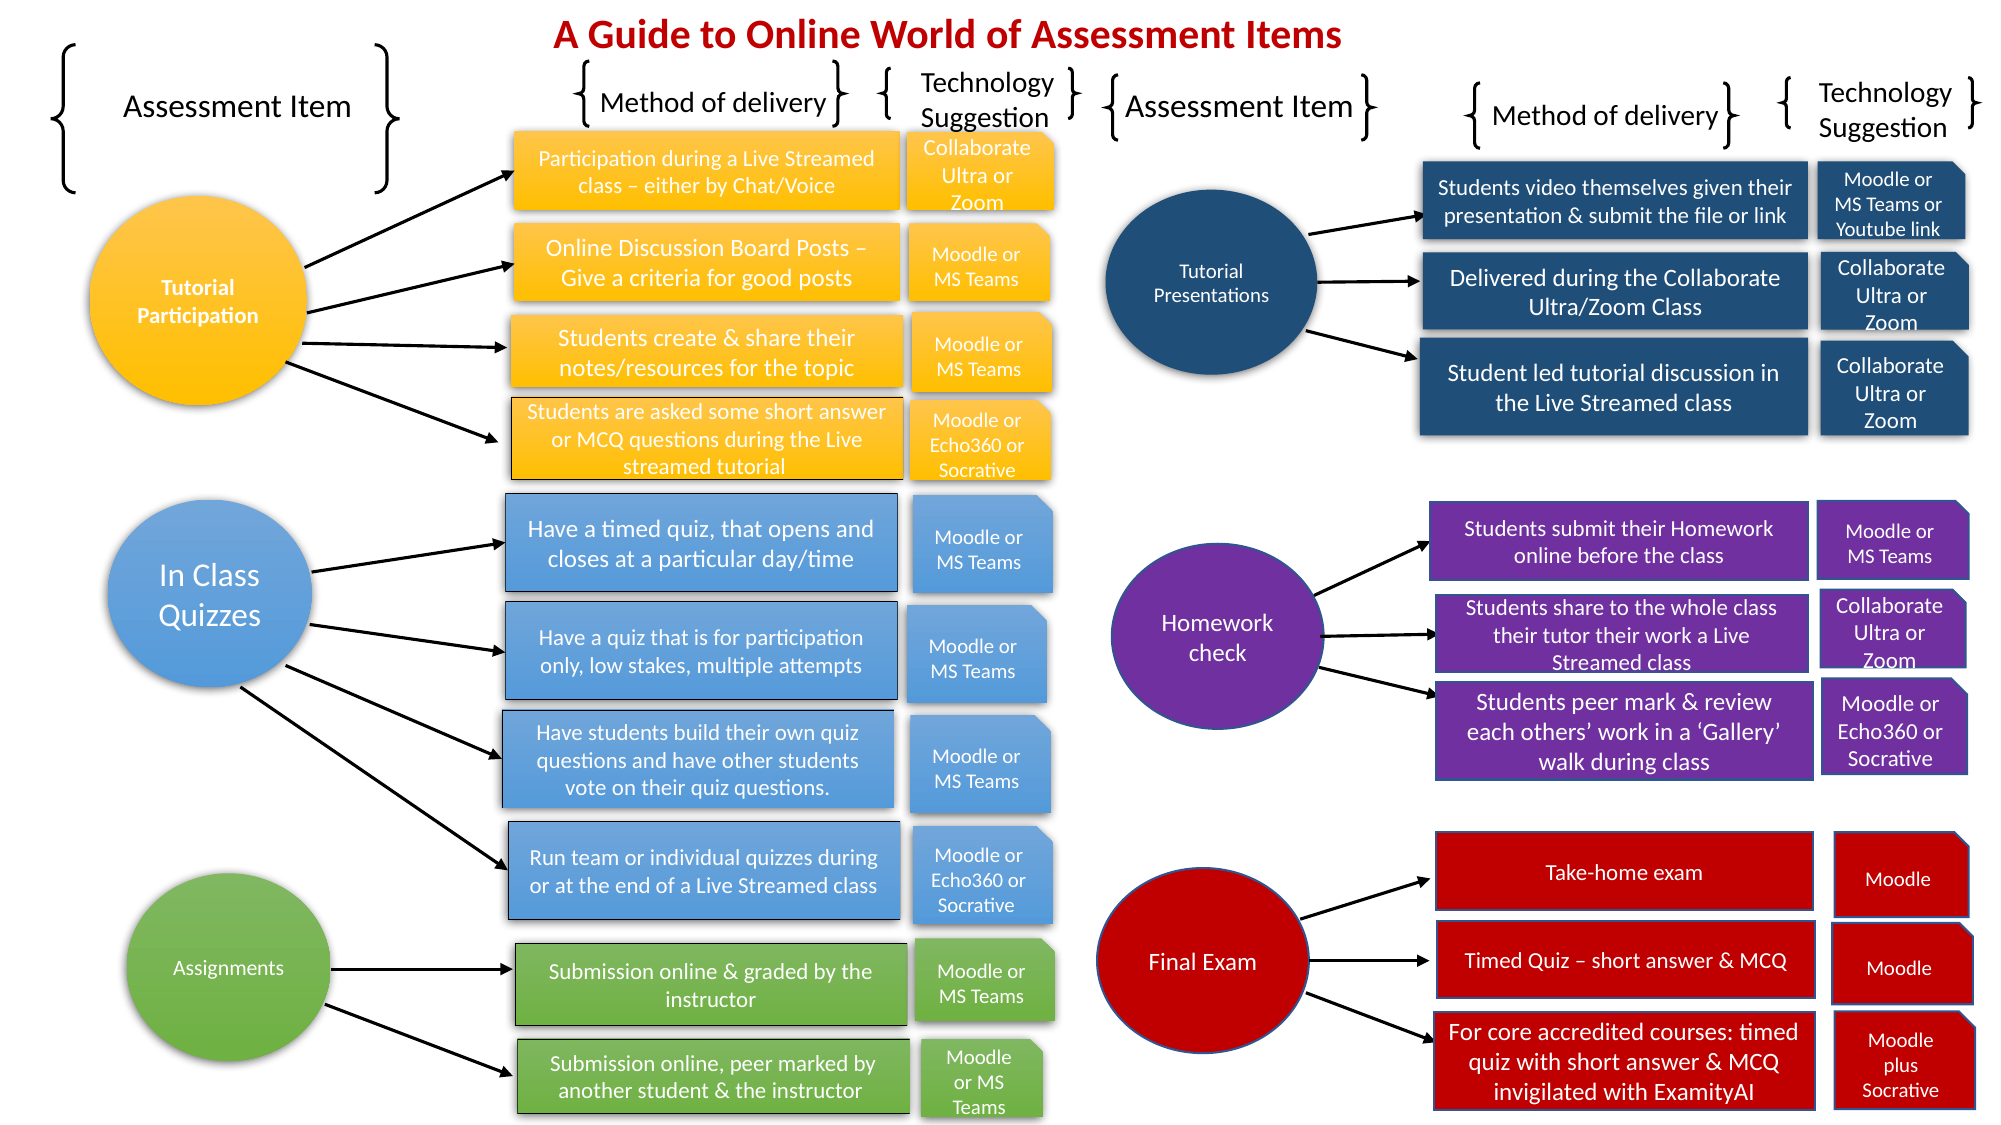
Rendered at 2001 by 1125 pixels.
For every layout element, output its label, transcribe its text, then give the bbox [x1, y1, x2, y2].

text_box Students create & share their notes/resources for the topic [511, 315, 904, 387]
text_box Collaborate Ultra or Zoom [1819, 588, 1967, 669]
text_box Participation during a Live Streamed class – either by Chat/Voice [514, 131, 900, 210]
text_box [50, 43, 400, 195]
text_box In Class Quizzes [107, 499, 312, 688]
text_box Tutorial Participation [89, 195, 306, 405]
text_box Timed Quiz – short answer & MCQ [1436, 920, 1816, 999]
text_box Moodle or MS Teams [912, 495, 1054, 594]
text_box Moodle or MS Teams [914, 938, 1056, 1021]
text_box Moodle or Echo360 or Socrative [1821, 677, 1969, 776]
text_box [302, 343, 508, 348]
text_box Delivered during the Collaborate Ultra/Zoom Class [1422, 252, 1808, 330]
text_box Collaborate Ultra or Zoom [1820, 251, 1969, 330]
text_box [1776, 76, 1983, 130]
text_box Students are asked some short answer or MCQ questions during the Live streamed tutorial [511, 396, 904, 480]
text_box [1305, 992, 1437, 1043]
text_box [1313, 541, 1431, 596]
text_box Submission online & graded by the instructor [514, 943, 908, 1026]
text_box Homework check [1110, 542, 1325, 730]
text_box Take-home exam [1435, 831, 1814, 911]
text_box Assignments [126, 873, 331, 1061]
text_box Tutorial Presentations [1105, 189, 1318, 375]
text_box [572, 59, 850, 128]
text_box Students video themselves given their presentation & submit the file or link [1422, 161, 1808, 240]
text_box For core accredited courses: timed quiz with short answer & MCQ invigilated with ExamityAI [1433, 1011, 1816, 1111]
text_box Technology Suggestion [1804, 66, 1975, 98]
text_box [306, 263, 515, 313]
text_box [240, 686, 508, 871]
text_box Online Discussion Board Posts – Give a criteria for good posts [515, 223, 900, 301]
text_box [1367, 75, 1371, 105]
text_box Moodle plus Socrative [1833, 1010, 1977, 1111]
text_box Technology Suggestion [906, 55, 1077, 91]
text_box Students submit their Homework online before the class [1429, 501, 1809, 581]
text_box Moodle or MS Teams or Youtube link [1817, 161, 1966, 240]
text_box Student led tutorial discussion in the Live Streamed class [1419, 337, 1809, 436]
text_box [311, 542, 506, 573]
text_box Have a timed quiz, that opens and closes at a particular day/time [505, 493, 898, 592]
text_box Have students build their own quiz questions and have other students vote on their quiz questions. [508, 709, 894, 808]
text_box Students peer mark & review each others’ work in a ‘Gallery’ walk during class [1435, 681, 1814, 781]
text_box Have a quiz that is for participation only, low stakes, multiple attempts [505, 601, 898, 700]
text_box Moodle or MS Teams [1816, 499, 1970, 580]
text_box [304, 170, 515, 268]
text_box [1463, 81, 1741, 150]
text_box Moodle [1831, 921, 1974, 1006]
text_box Moodle or MS Teams [921, 1038, 1044, 1118]
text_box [324, 1004, 513, 1076]
text_box Collaborate Ultra or Zoom [1820, 340, 1969, 436]
text_box Submission online, peer marked by another student & the instructor [517, 1038, 910, 1114]
text_box Students share to the whole class their tutor their work a Live Streamed class [1435, 594, 1809, 673]
text_box Technology Suggestion [906, 96, 1077, 141]
text_box Moodle or MS Teams [906, 604, 1048, 703]
text_box Moodle or MS Teams [909, 223, 1050, 302]
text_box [309, 624, 506, 653]
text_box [285, 665, 502, 686]
text_box Moodle or MS Teams [911, 311, 1053, 393]
text_box Technology Suggestion [1804, 107, 1975, 151]
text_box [1319, 667, 1440, 697]
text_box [1305, 330, 1418, 360]
text_box Moodle or MS Teams [910, 714, 1051, 813]
text_box Final Exam [1096, 867, 1310, 1055]
text_box Run team or individual quizzes during or at the end of a Live Streamed class [507, 821, 901, 920]
text_box A Guide to Online World of Assessment Items [538, 0, 1358, 65]
text_box Moodle or Echo360 or Socrative [912, 826, 1054, 925]
text_box Moodle [1833, 831, 1970, 919]
text_box [1101, 73, 1379, 142]
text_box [1300, 878, 1431, 920]
text_box [876, 66, 1083, 121]
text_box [285, 361, 499, 443]
text_box Moodle or Echo360 or Socrative [910, 400, 1051, 481]
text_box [1308, 214, 1427, 235]
text_box Collaborate Ultra or Zoom [906, 141, 1055, 210]
